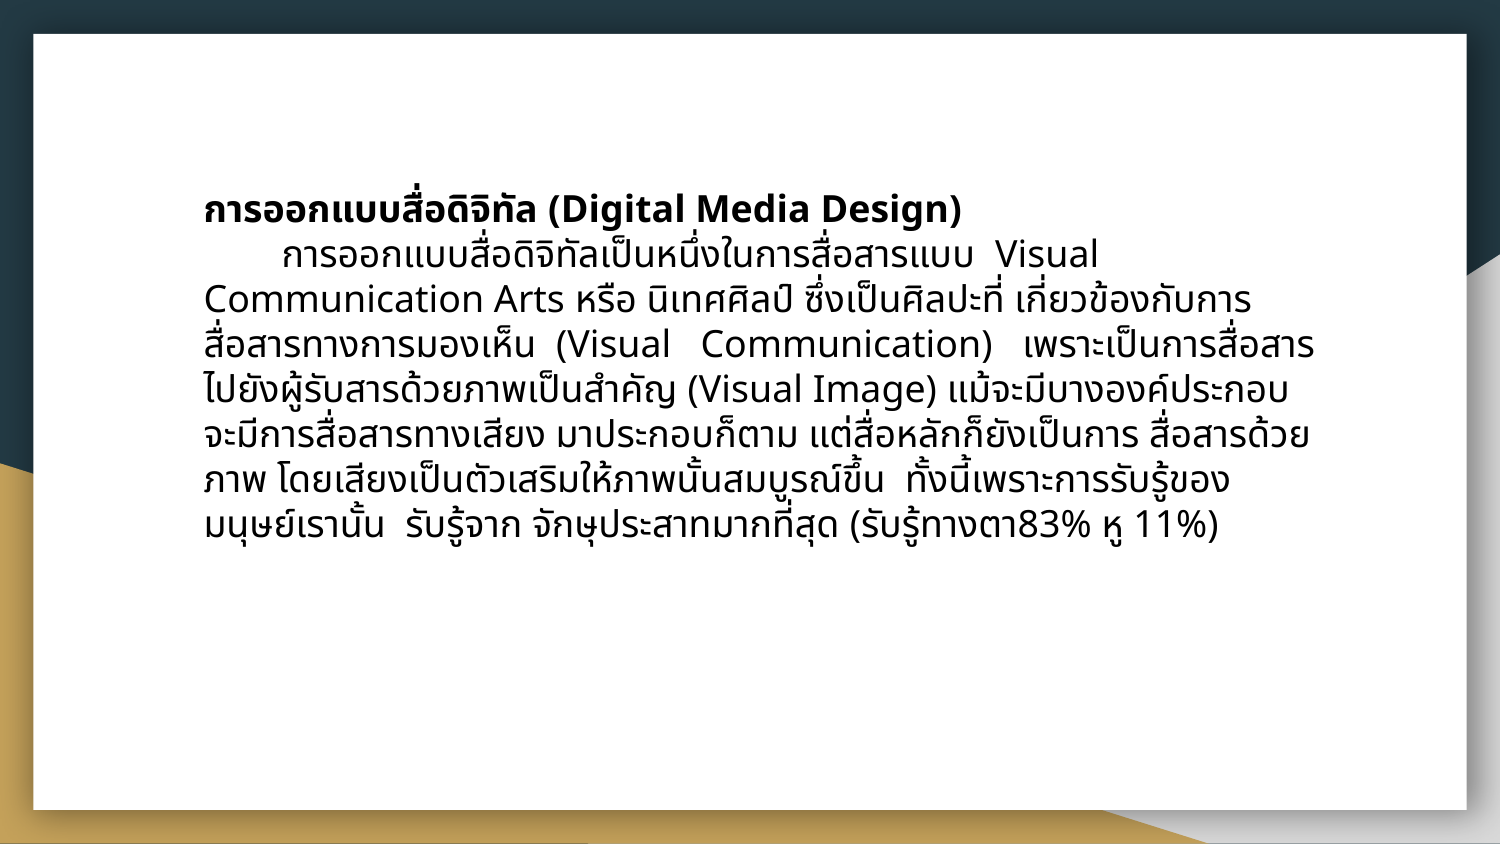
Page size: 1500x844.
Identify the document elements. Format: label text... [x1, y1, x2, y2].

text_box การออกแบบสื่อดิจิทัล (Digital Media Design) การออกแบบสื่อดิจิทัลเป็นหนึ่งในการสื่อสารแบบ Visual Communication Arts หรือ นิเทศศิลป์ ซึ่งเป็นศิลปะที่ เกี่ยวข้องกับการสื่อสารทางการมองเห็น (Visual Communication) เพราะเป็นการสื่อสารไปยังผู้รับสารด้วยภาพเป็นสําคัญ (Visual Image) แม้จะมีบางองค์ประกอบจะมีการสื่อสารทางเสียง มาประกอบก็ตาม แต่สื่อหลักก็ยังเป็นการ สื่อสารด้วยภาพ โดยเสียงเป็นตัวเสริมให้ภาพนั้นสมบูรณ์ขึ้น ทั้งนี้เพราะการรับรู้ของมนุษย์เรานั้น รับรู้จาก จักษุประสาทมากที่สุด (รับรู้ทางตา83% หู 11%) [188, 169, 1334, 537]
